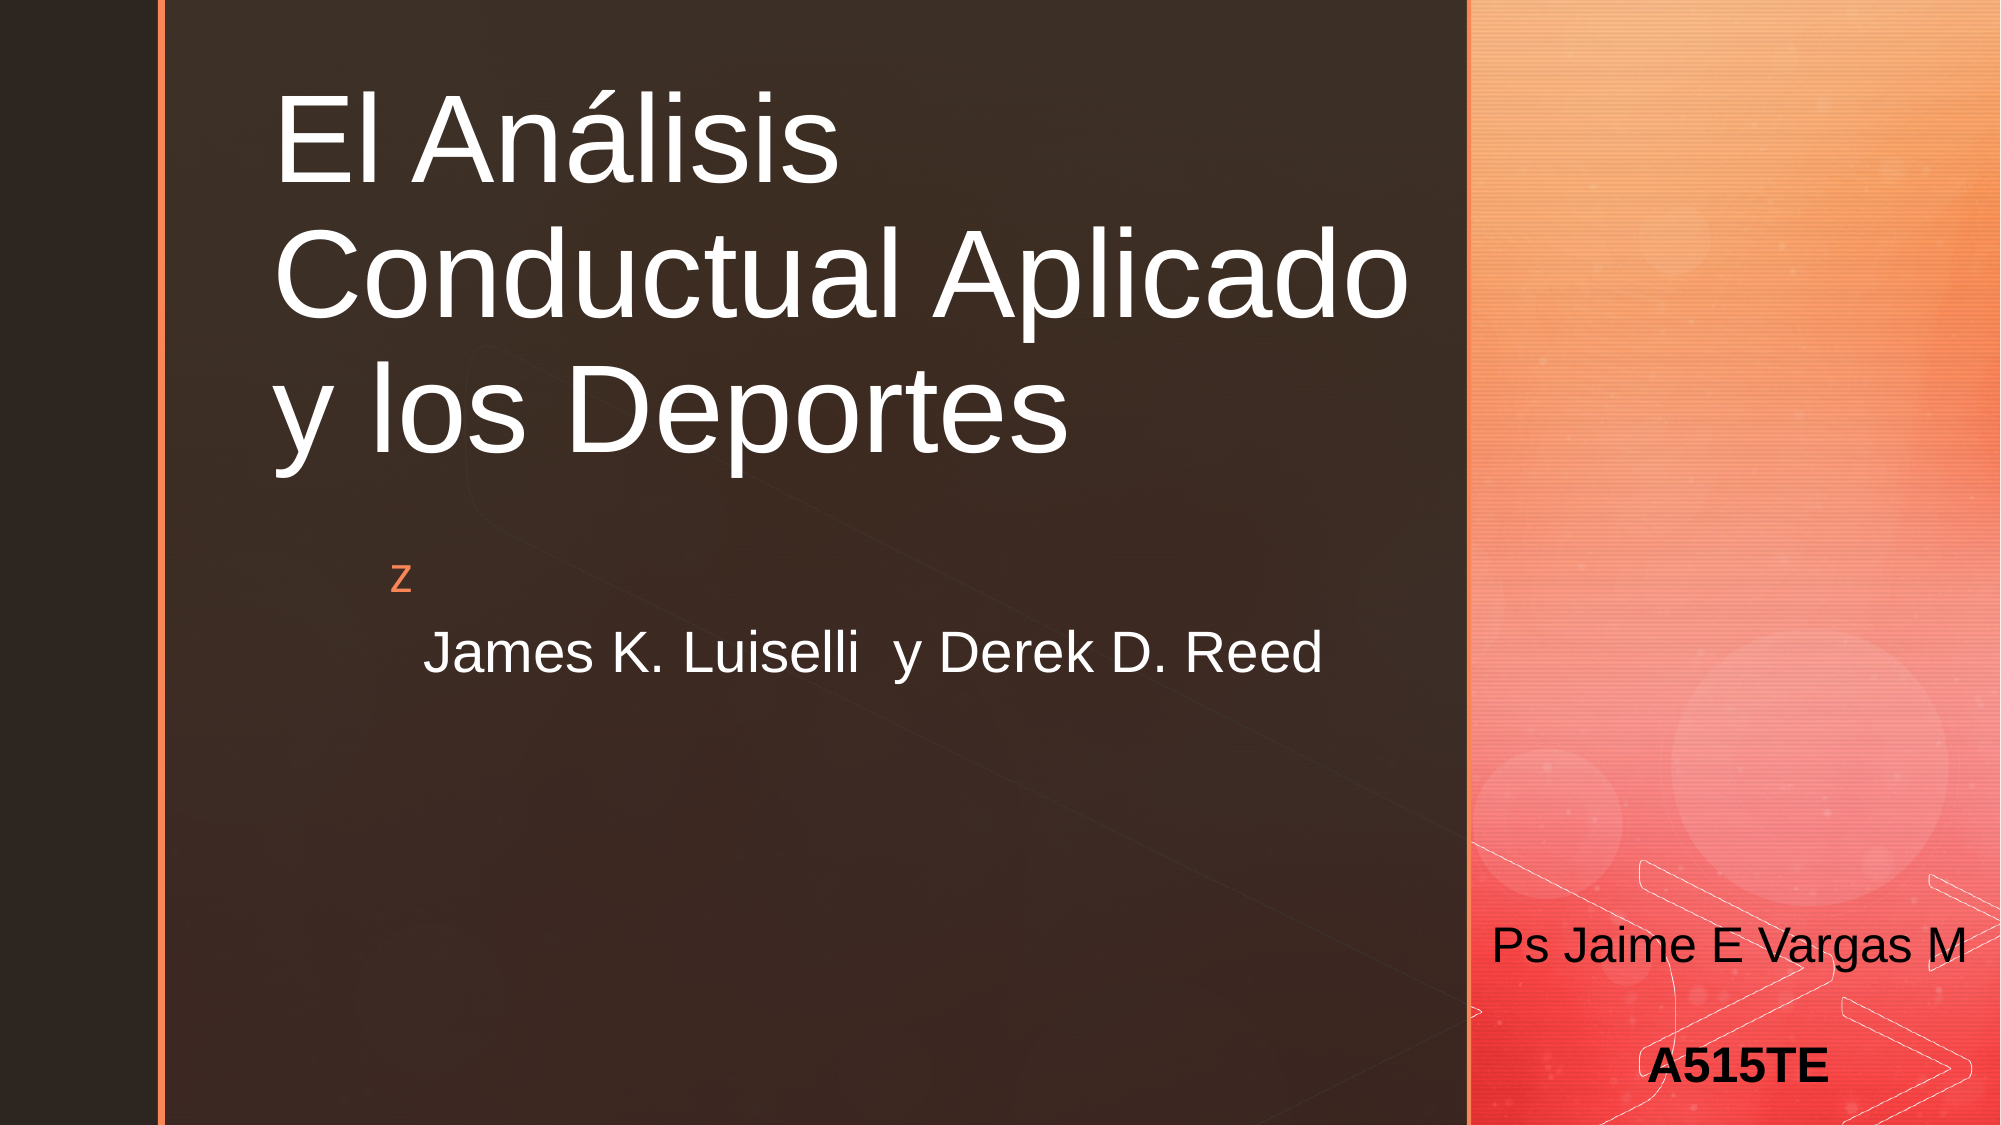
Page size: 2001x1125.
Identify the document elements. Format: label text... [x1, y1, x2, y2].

title El Análisis Conductual Aplicado y los Deportes [257, 67, 1488, 518]
picture [1472, 0, 2001, 1125]
subtitle James K. Luiselli y Derek D. Reed [408, 592, 1415, 692]
text_box Ps Jaime E Vargas M A515TE [1476, 905, 2000, 1100]
